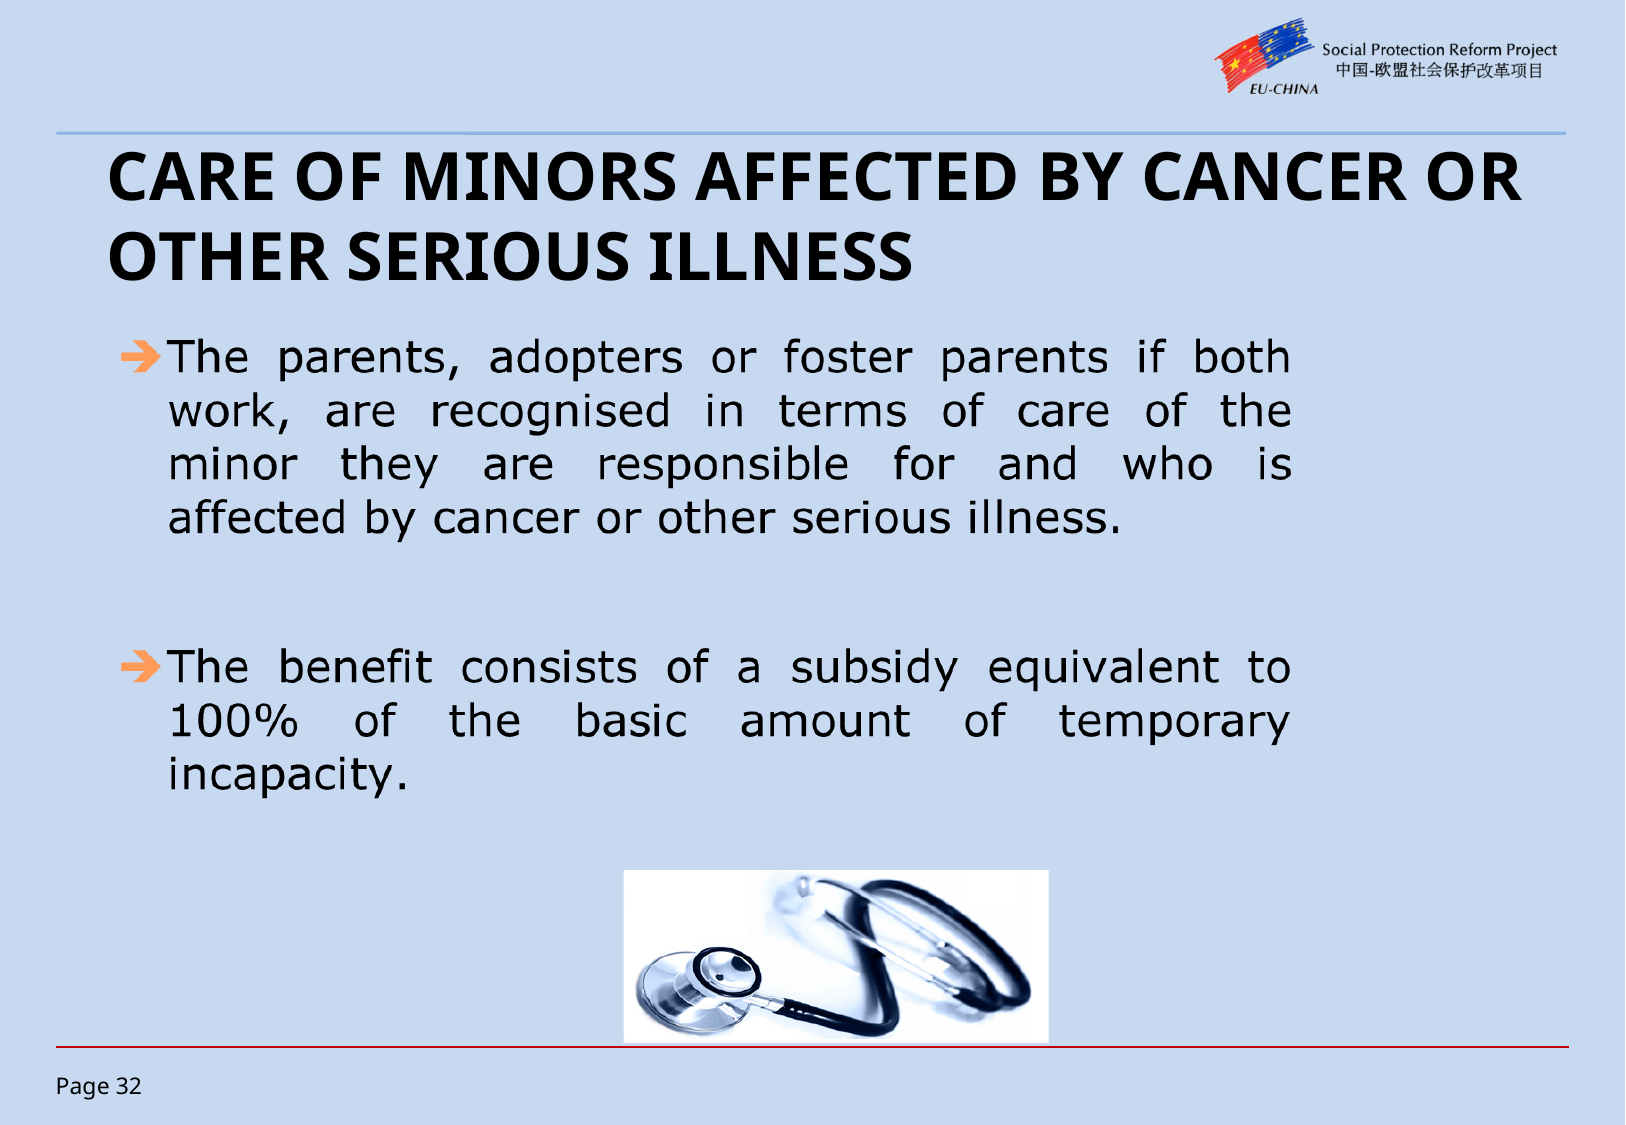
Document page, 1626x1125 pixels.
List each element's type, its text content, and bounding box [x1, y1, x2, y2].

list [91, 314, 1319, 982]
picture [1206, 10, 1567, 99]
title CARE OF MINORS AFFECTED BY CANCER OR OTHER SERIOUS ILLNESS [91, 160, 1580, 268]
picture [623, 869, 1049, 1043]
